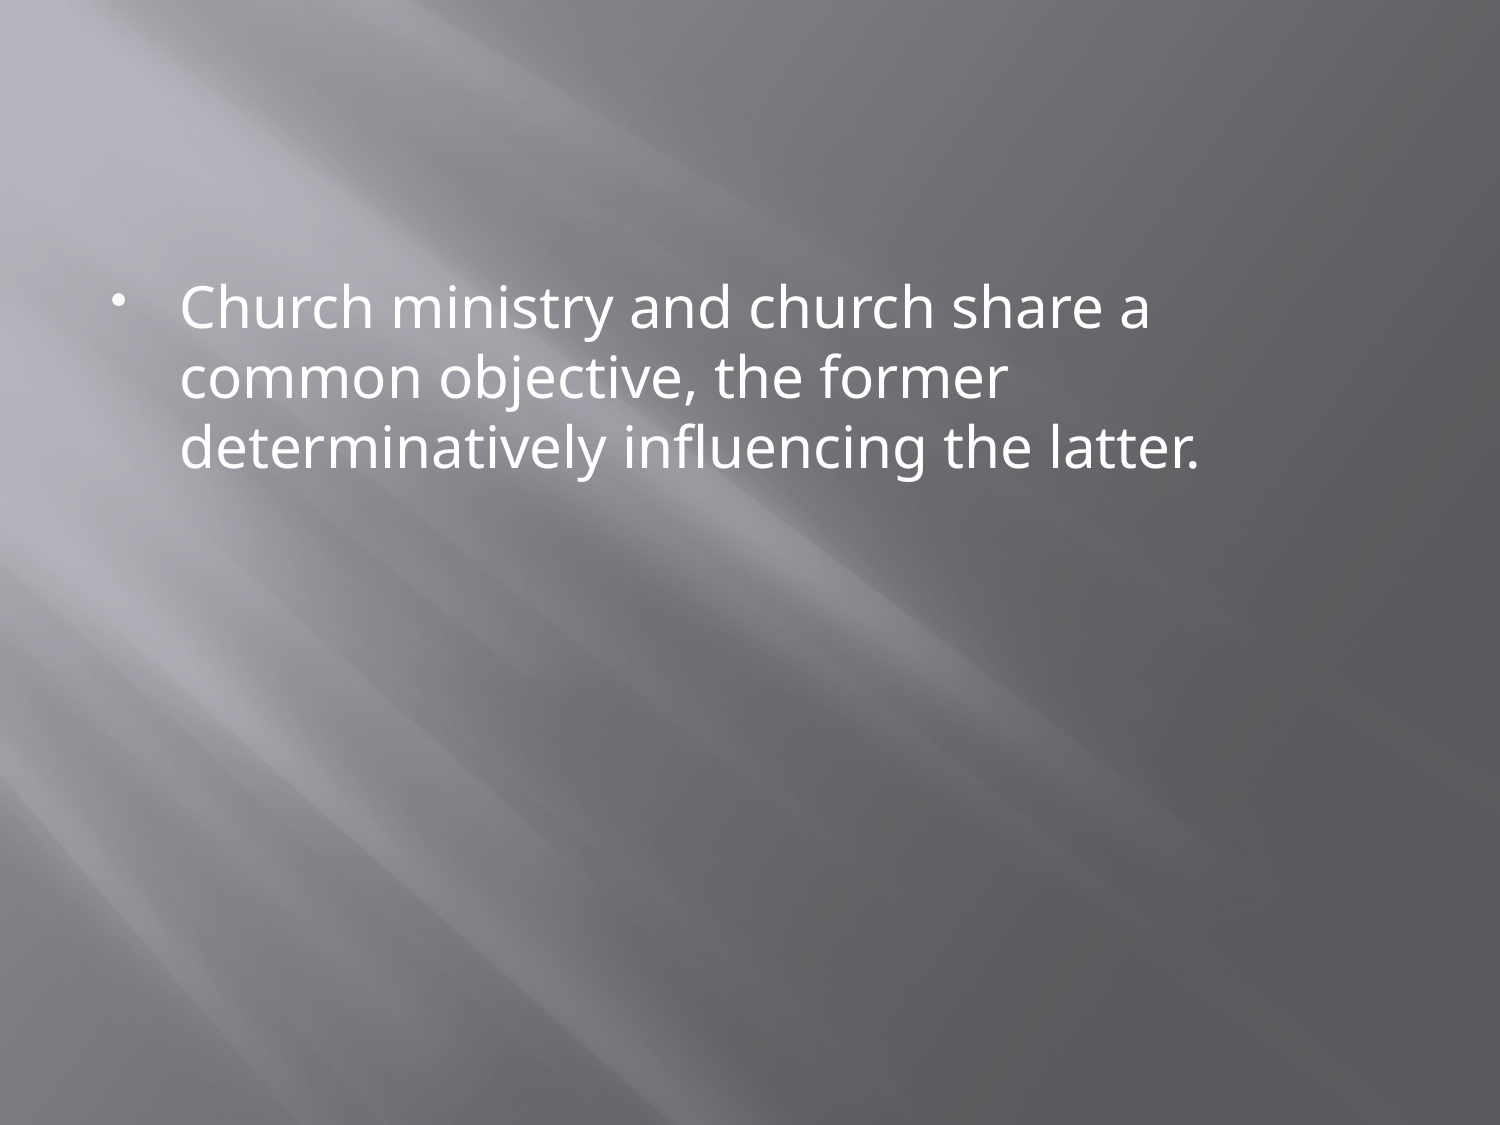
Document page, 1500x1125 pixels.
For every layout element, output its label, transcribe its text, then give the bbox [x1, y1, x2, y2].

list Church ministry and church share a common objective, the former determinatively influencing the latter. [75, 262, 1425, 1035]
